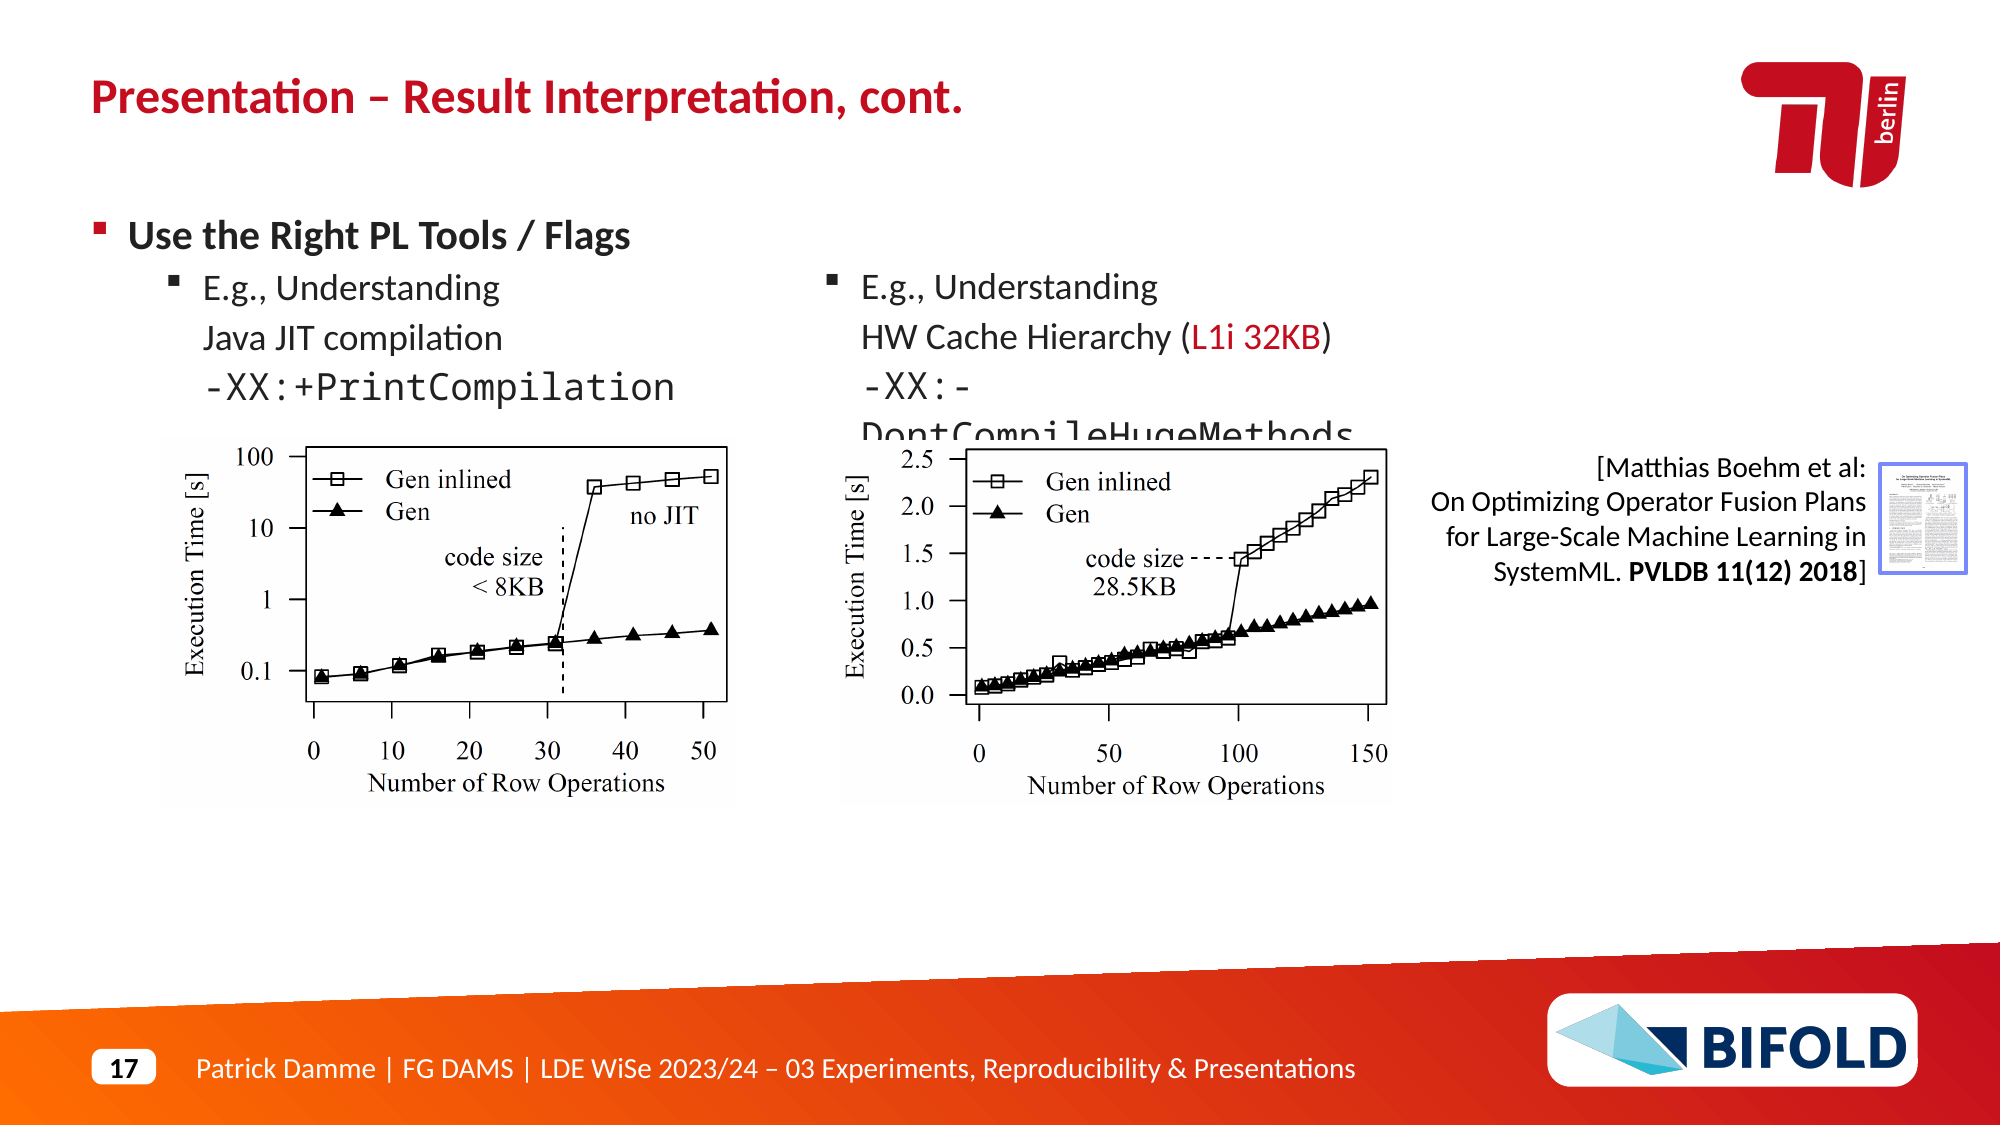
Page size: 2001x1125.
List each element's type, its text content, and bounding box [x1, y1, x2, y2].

list E.g., Understanding HW Cache Hierarchy (L1i 32KB) -XX:-DontCompileHugeMethods [748, 207, 1455, 947]
picture [1741, 62, 1906, 188]
text_box [Matthias Boehm et al: On Optimizing Operator Fusion Plans for Large-Scale Machine Learning in SystemML. PVLDB 11(12) 2018] [1406, 440, 1867, 595]
picture [160, 437, 737, 808]
picture [1556, 1004, 1906, 1075]
picture [1882, 466, 1964, 572]
list Presentation – Result Interpretation, cont. [91, 65, 1455, 183]
list Use the Right PL Tools / Flags E.g., Understanding Java JIT compilation -XX:+PrintCompilation [90, 208, 749, 948]
picture [839, 440, 1392, 805]
